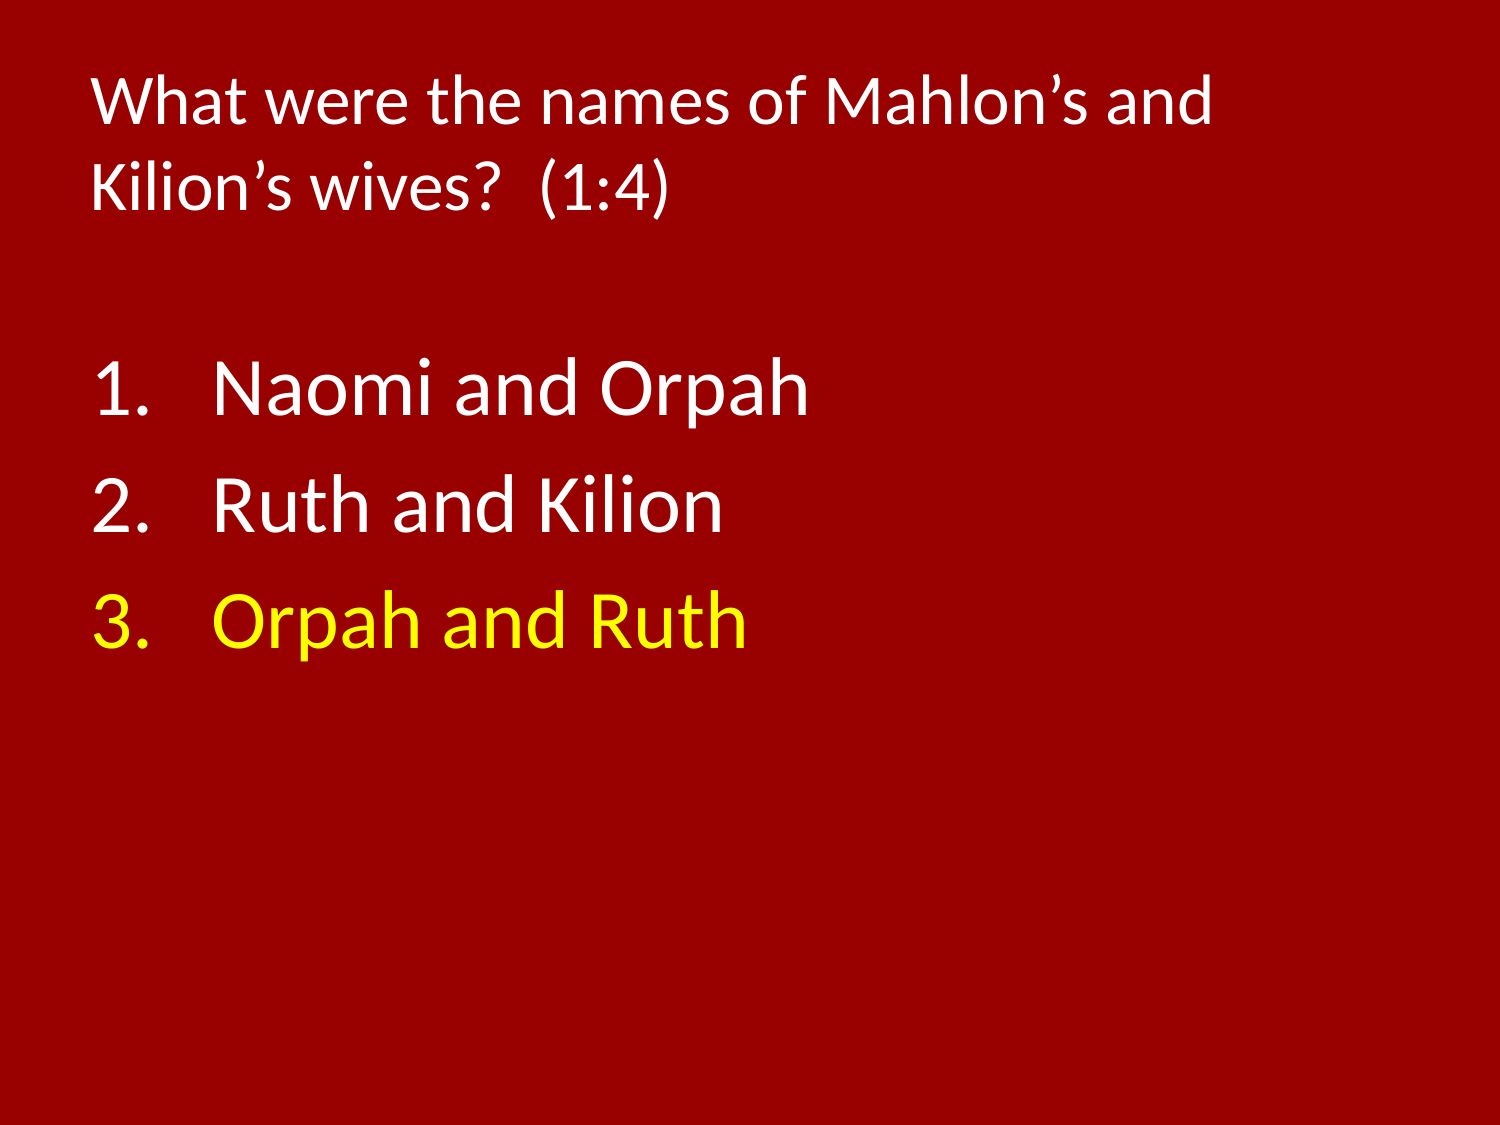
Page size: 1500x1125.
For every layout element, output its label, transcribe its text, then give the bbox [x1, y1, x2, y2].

list Naomi and Orpah Ruth and Kilion Orpah and Ruth [75, 324, 1425, 1005]
title What were the names of Mahlon’s and Kilion’s wives? (1:4) [75, 45, 1425, 233]
